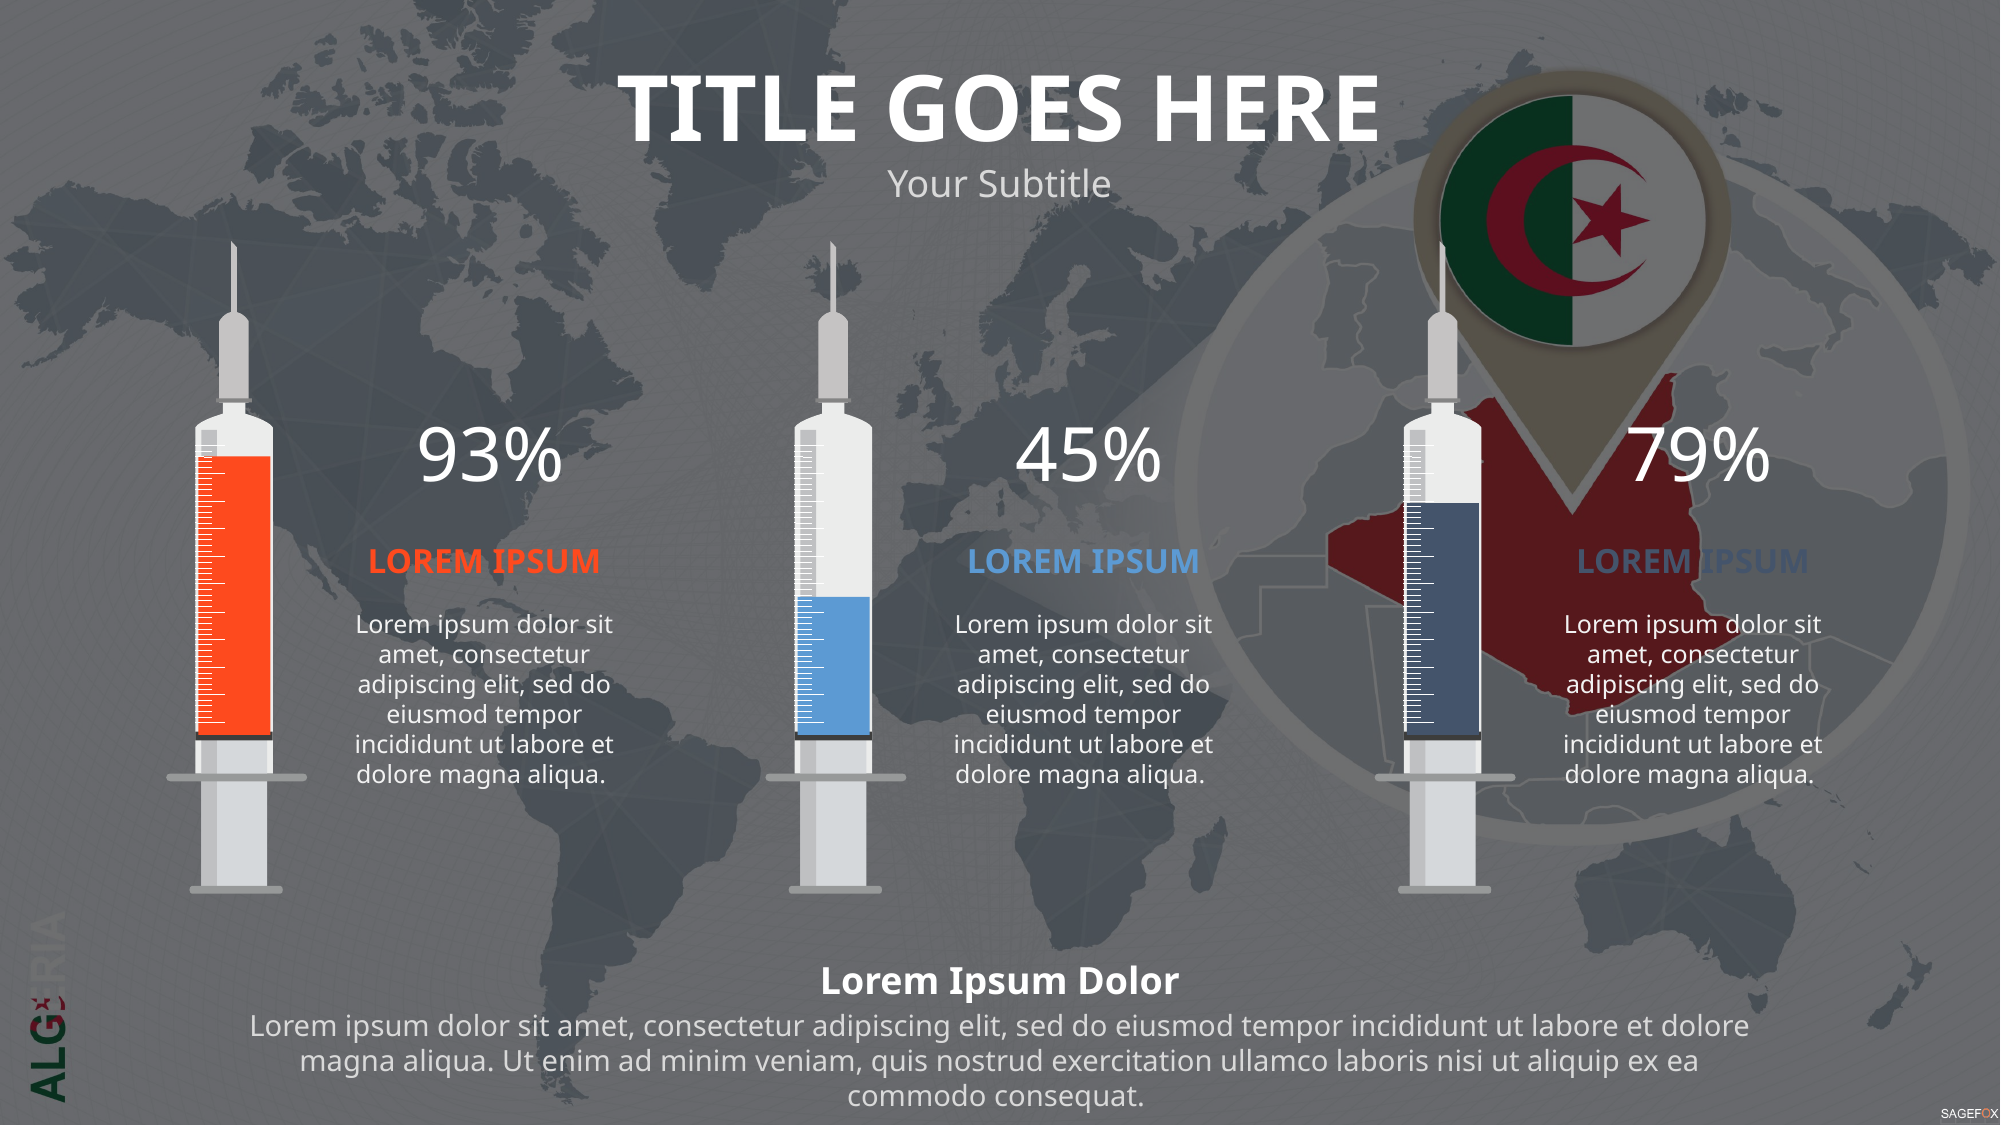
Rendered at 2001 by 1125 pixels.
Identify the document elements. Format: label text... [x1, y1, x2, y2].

text_box LOREM IPSUM Lorem ipsum dolor sit amet, consectetur adipiscing elit, sed do eiusmod tempor incididunt ut labore et dolore magna aliqua. [1545, 533, 1841, 796]
text_box 45% [984, 399, 1196, 504]
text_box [765, 240, 907, 894]
picture [0, 0, 2001, 1125]
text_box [1403, 445, 1433, 723]
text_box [166, 240, 308, 894]
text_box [1374, 240, 1516, 894]
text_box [195, 445, 225, 723]
text_box Lorem Ipsum Dolor Lorem ipsum dolor sit amet, consectetur adipiscing elit, sed do eiusmod tempor incididunt ut labore et dolore magna aliqua. Ut enim ad minim veniam, quis nostrud exercitation ullamco laboris nisi ut aliquip ex ea commodo consequat. [229, 949, 1771, 1120]
text_box 93% [385, 399, 597, 504]
text_box LOREM IPSUM Lorem ipsum dolor sit amet, consectetur adipiscing elit, sed do eiusmod tempor incididunt ut labore et dolore magna aliqua. [936, 533, 1232, 796]
text_box LOREM IPSUM Lorem ipsum dolor sit amet, consectetur adipiscing elit, sed do eiusmod tempor incididunt ut labore et dolore magna aliqua. [336, 533, 633, 796]
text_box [794, 445, 824, 723]
text_box TITLE GOES HERE Your Subtitle [548, 42, 1452, 212]
text_box 79% [1593, 399, 1805, 504]
